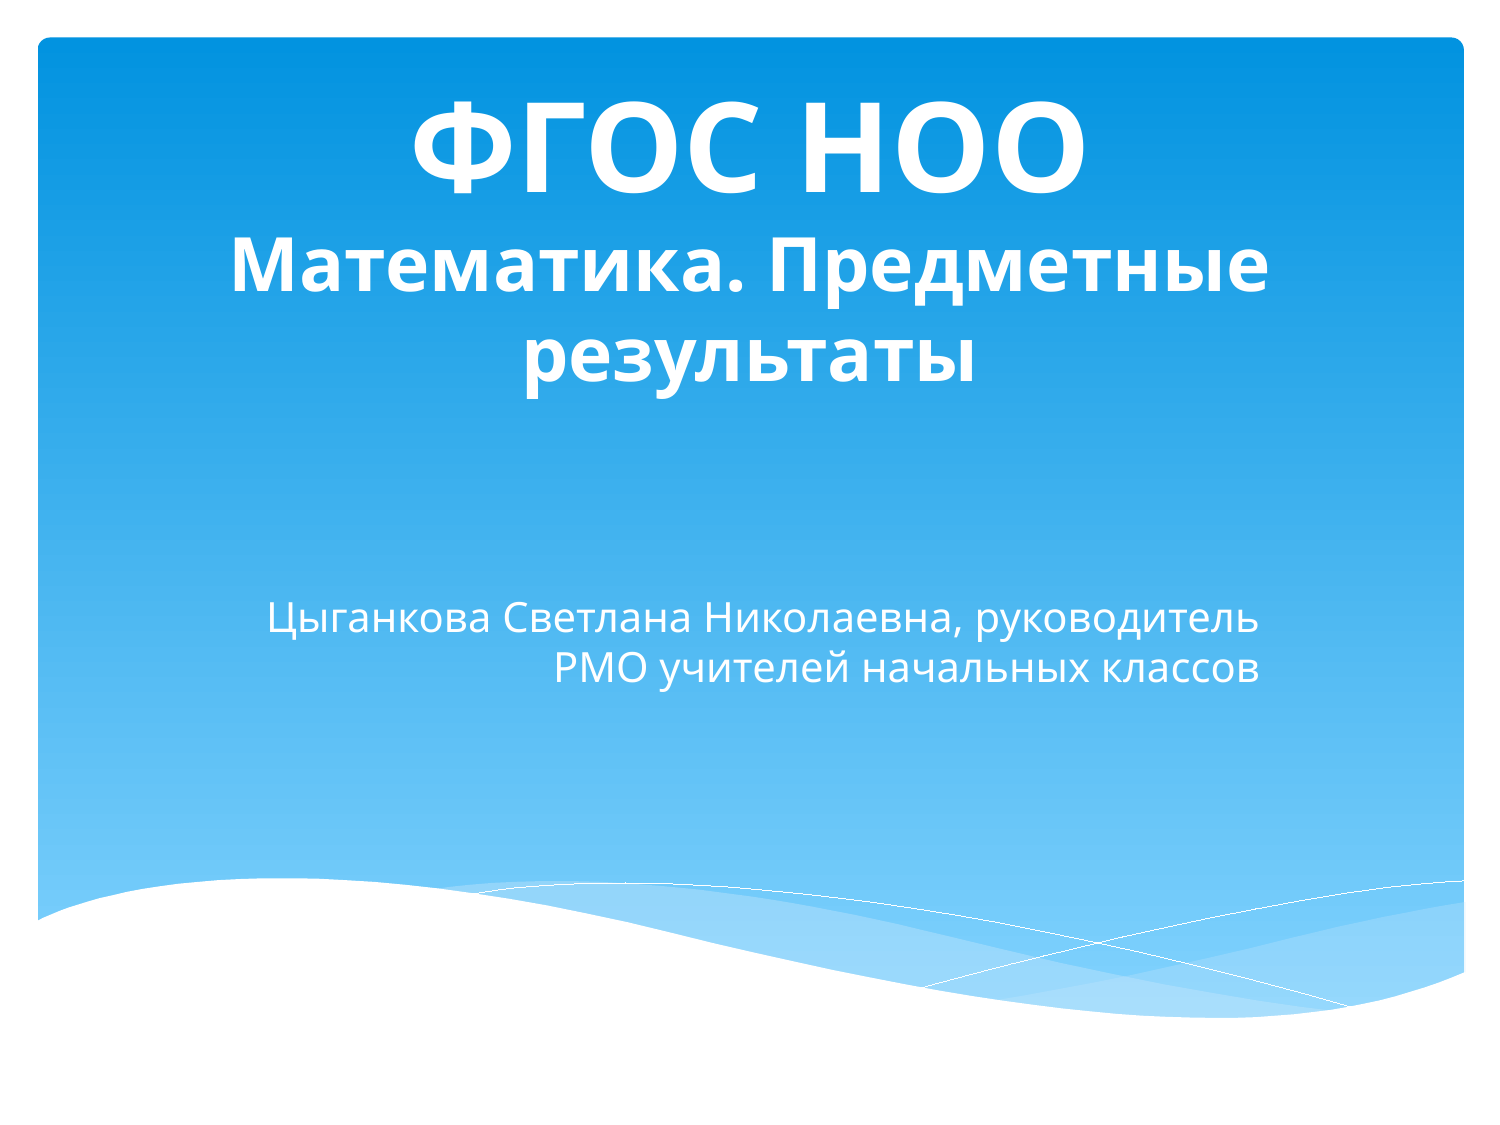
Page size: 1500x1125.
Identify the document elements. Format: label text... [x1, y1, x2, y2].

subtitle Цыганкова Светлана Николаевна, руководитель РМО учителей начальных классов [225, 583, 1275, 825]
title ФГОС НОО Математика. Предметные результаты [112, 66, 1388, 555]
